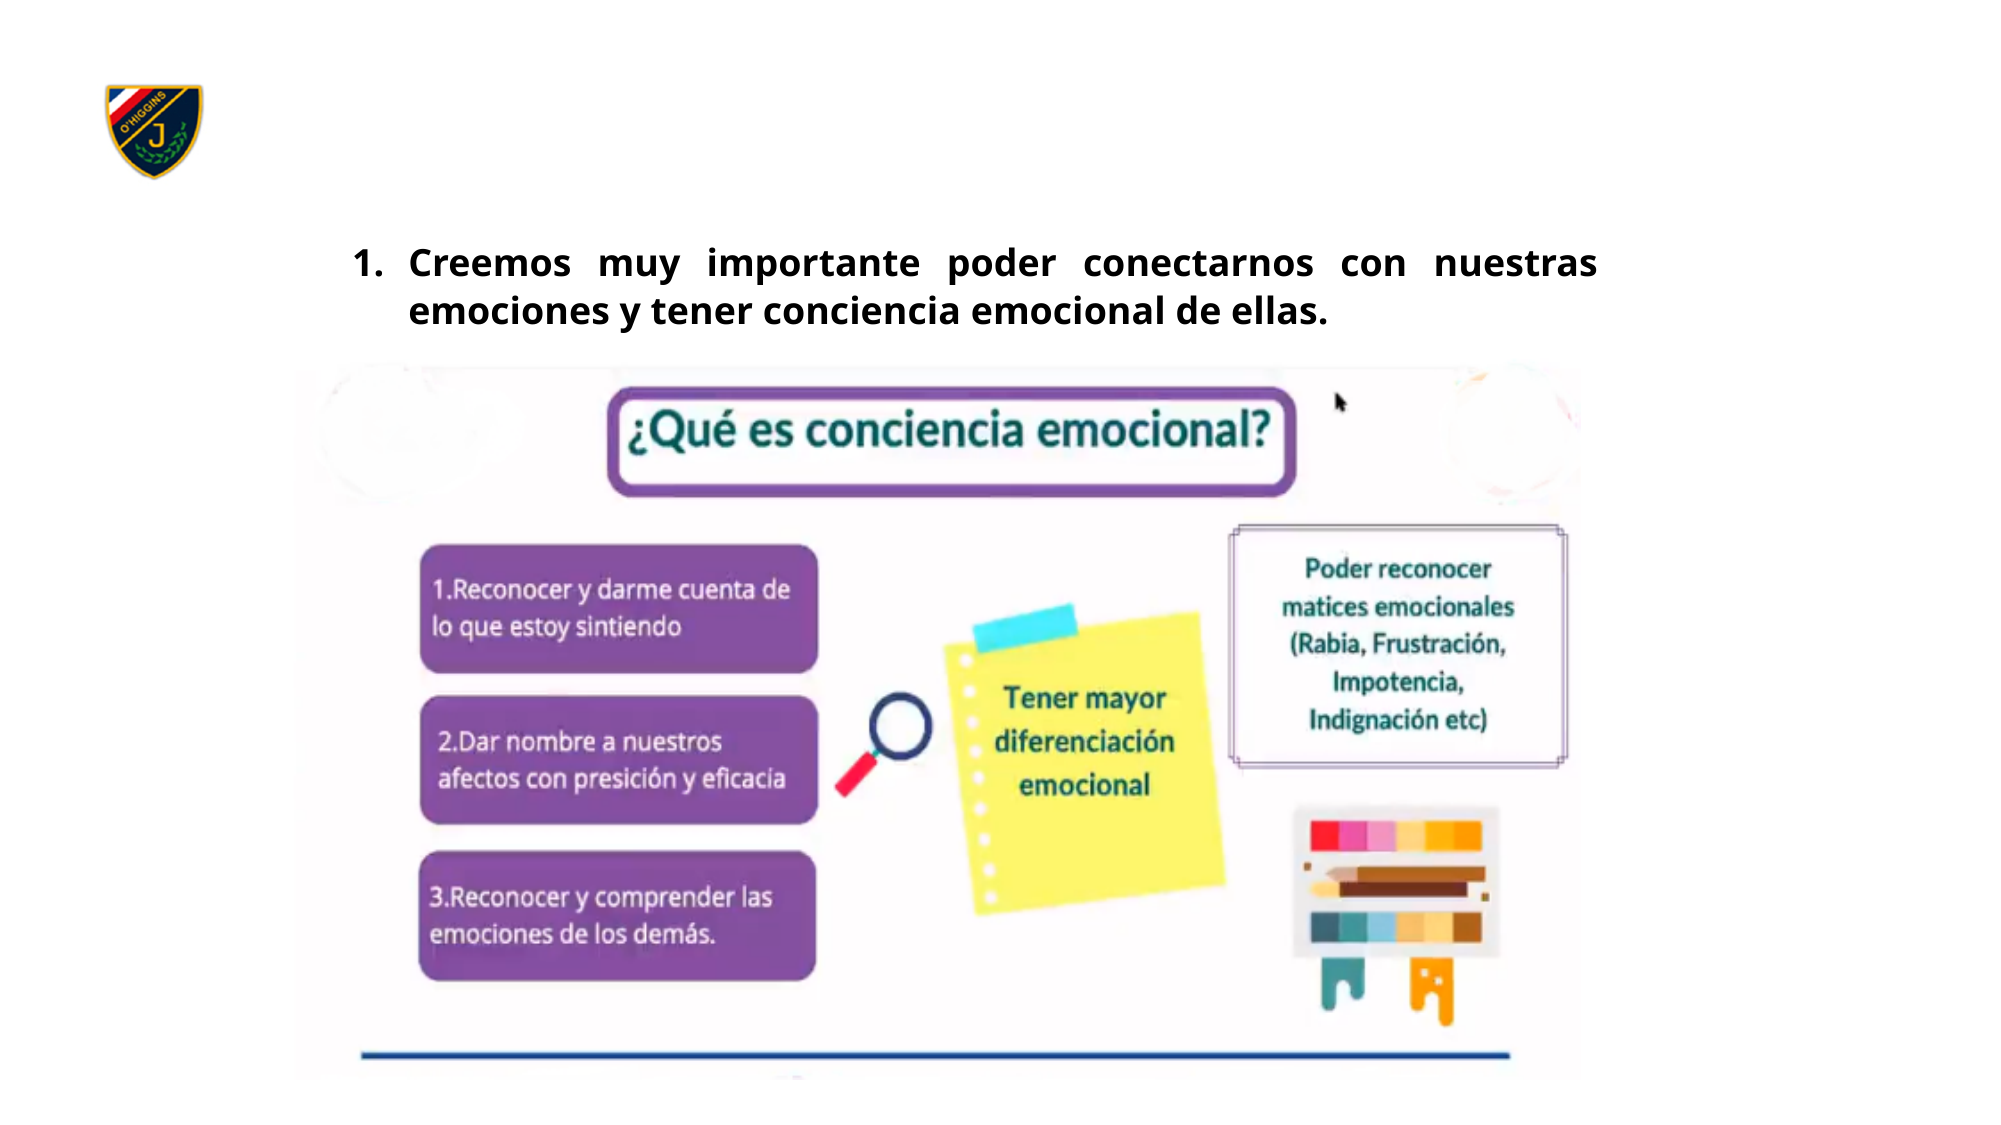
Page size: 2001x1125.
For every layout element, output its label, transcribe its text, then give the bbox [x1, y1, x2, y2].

picture [292, 358, 1581, 1080]
text_box Creemos muy importante poder conectarnos con nuestras emociones y tener conciencia emocional de ellas. [337, 227, 1614, 339]
picture [77, 74, 229, 188]
